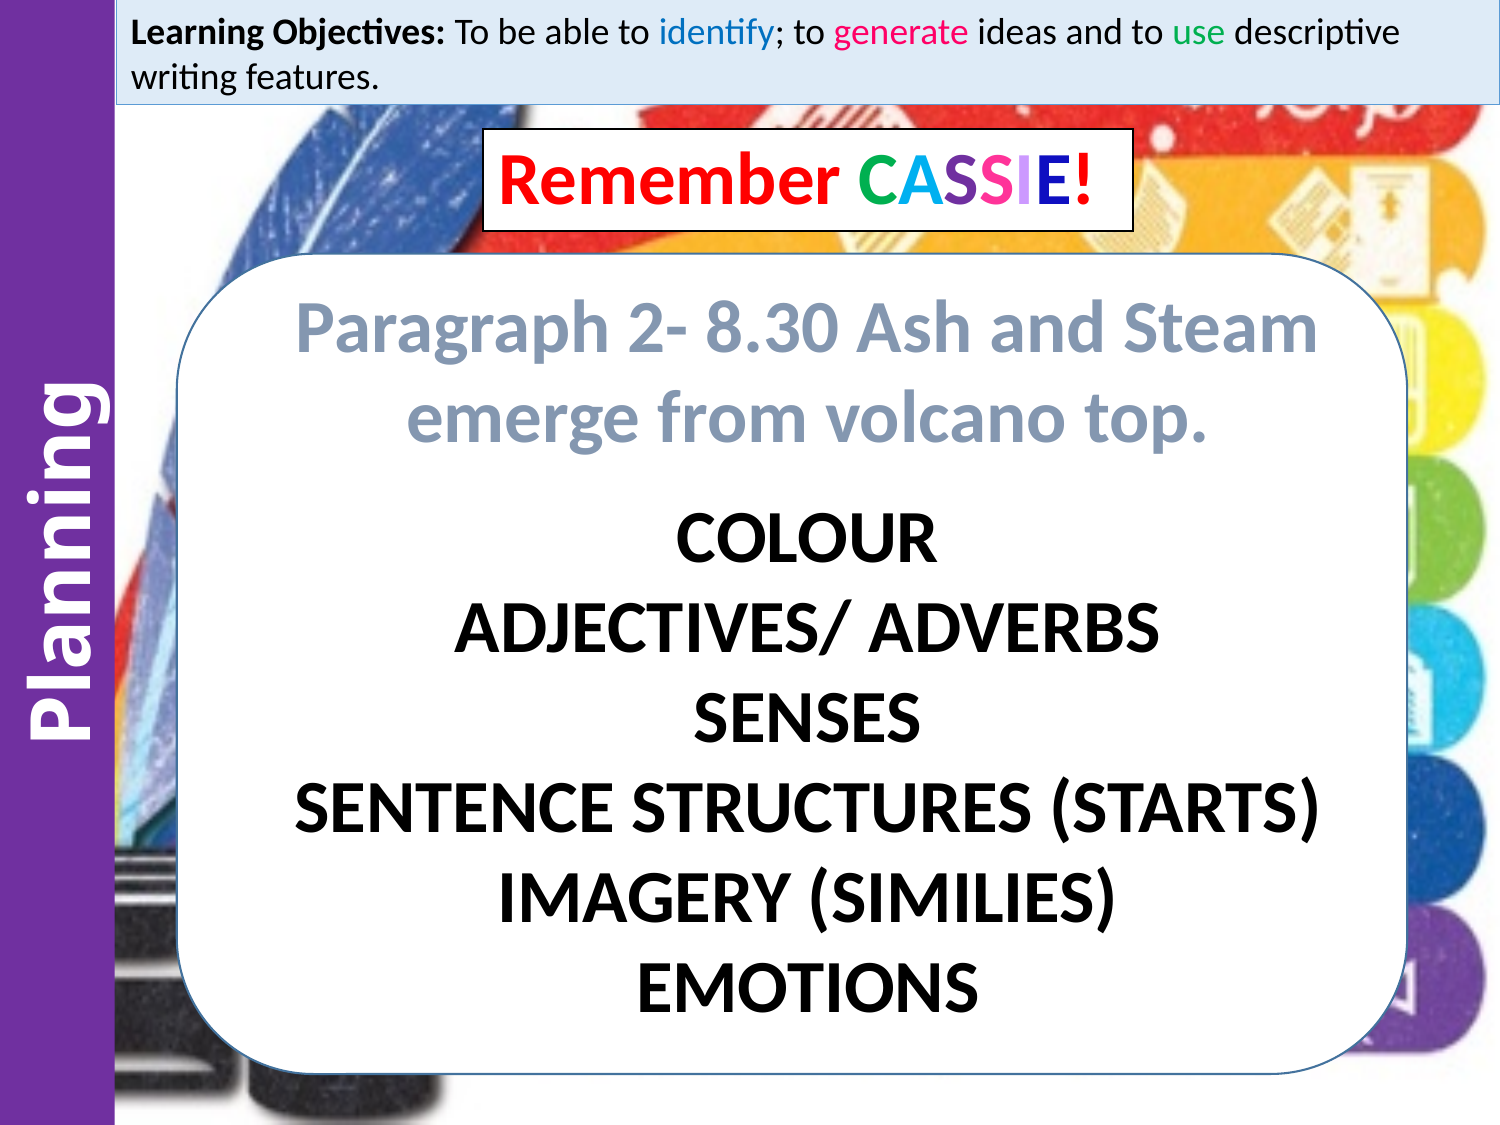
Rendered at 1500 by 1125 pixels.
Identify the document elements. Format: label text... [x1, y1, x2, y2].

text_box COLOUR ADJECTIVES/ ADVERBS SENSES SENTENCE STRUCTURES (STARTS) IMAGERY (SIMILIES) EMOTIONS [243, 480, 1373, 1035]
text_box [115, 164, 1431, 352]
text_box Planning [0, 0, 115, 1125]
text_box [175, 352, 1409, 1076]
picture [115, 0, 1500, 1125]
text_box Paragraph 2- 8.30 Ash and Steam emerge from volcano top. [210, 352, 1406, 465]
title Remember CASSIE! [482, 128, 1134, 164]
text_box Learning Objectives: To be able to identify; to generate ideas and to use descriptive writing features. [116, 0, 1500, 105]
